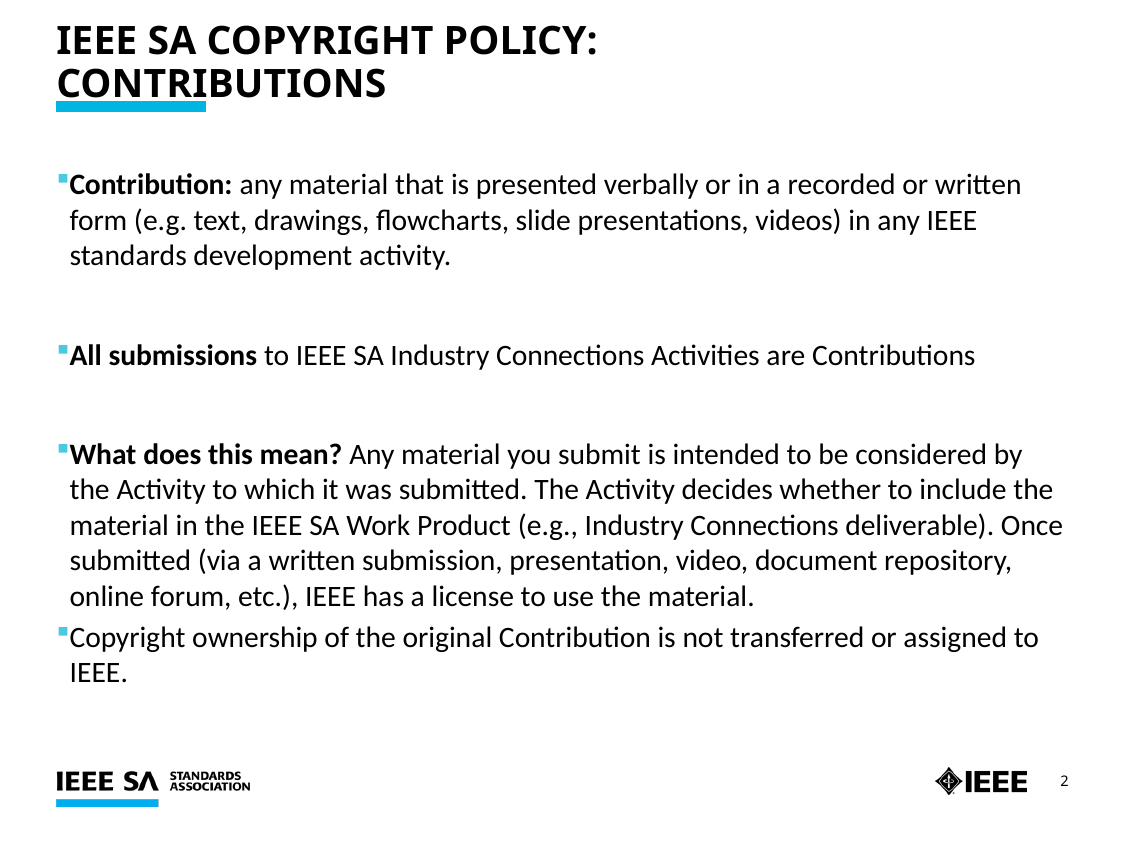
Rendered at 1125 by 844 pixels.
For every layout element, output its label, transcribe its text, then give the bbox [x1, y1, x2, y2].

picture [935, 767, 994, 795]
list Contribution: any material that is presented verbally or in a recorded or written form (e.g. text, drawings, flowcharts, slide presentations, videos) in any IEEE standards development activity. All submissions to IEEE SA Industry Connections Activities are Contributions What does this mean? Any material you submit is intended to be considered by the Activity to which it was submitted. The Activity decides whether to include the material in the IEEE SA Work Product (e.g., Industry Connections deliverable). Once submitted (via a written submission, presentation, video, document repository, online forum, etc.), IEEE has a license to use the material. Copyright ownership of the original Contribution is not transferred or assigned to IEEE. [56, 165, 1069, 701]
picture [56, 771, 250, 807]
title Ieee sa copyright policy: contributions [56, 21, 1069, 106]
slide_number 2 [994, 759, 1069, 805]
